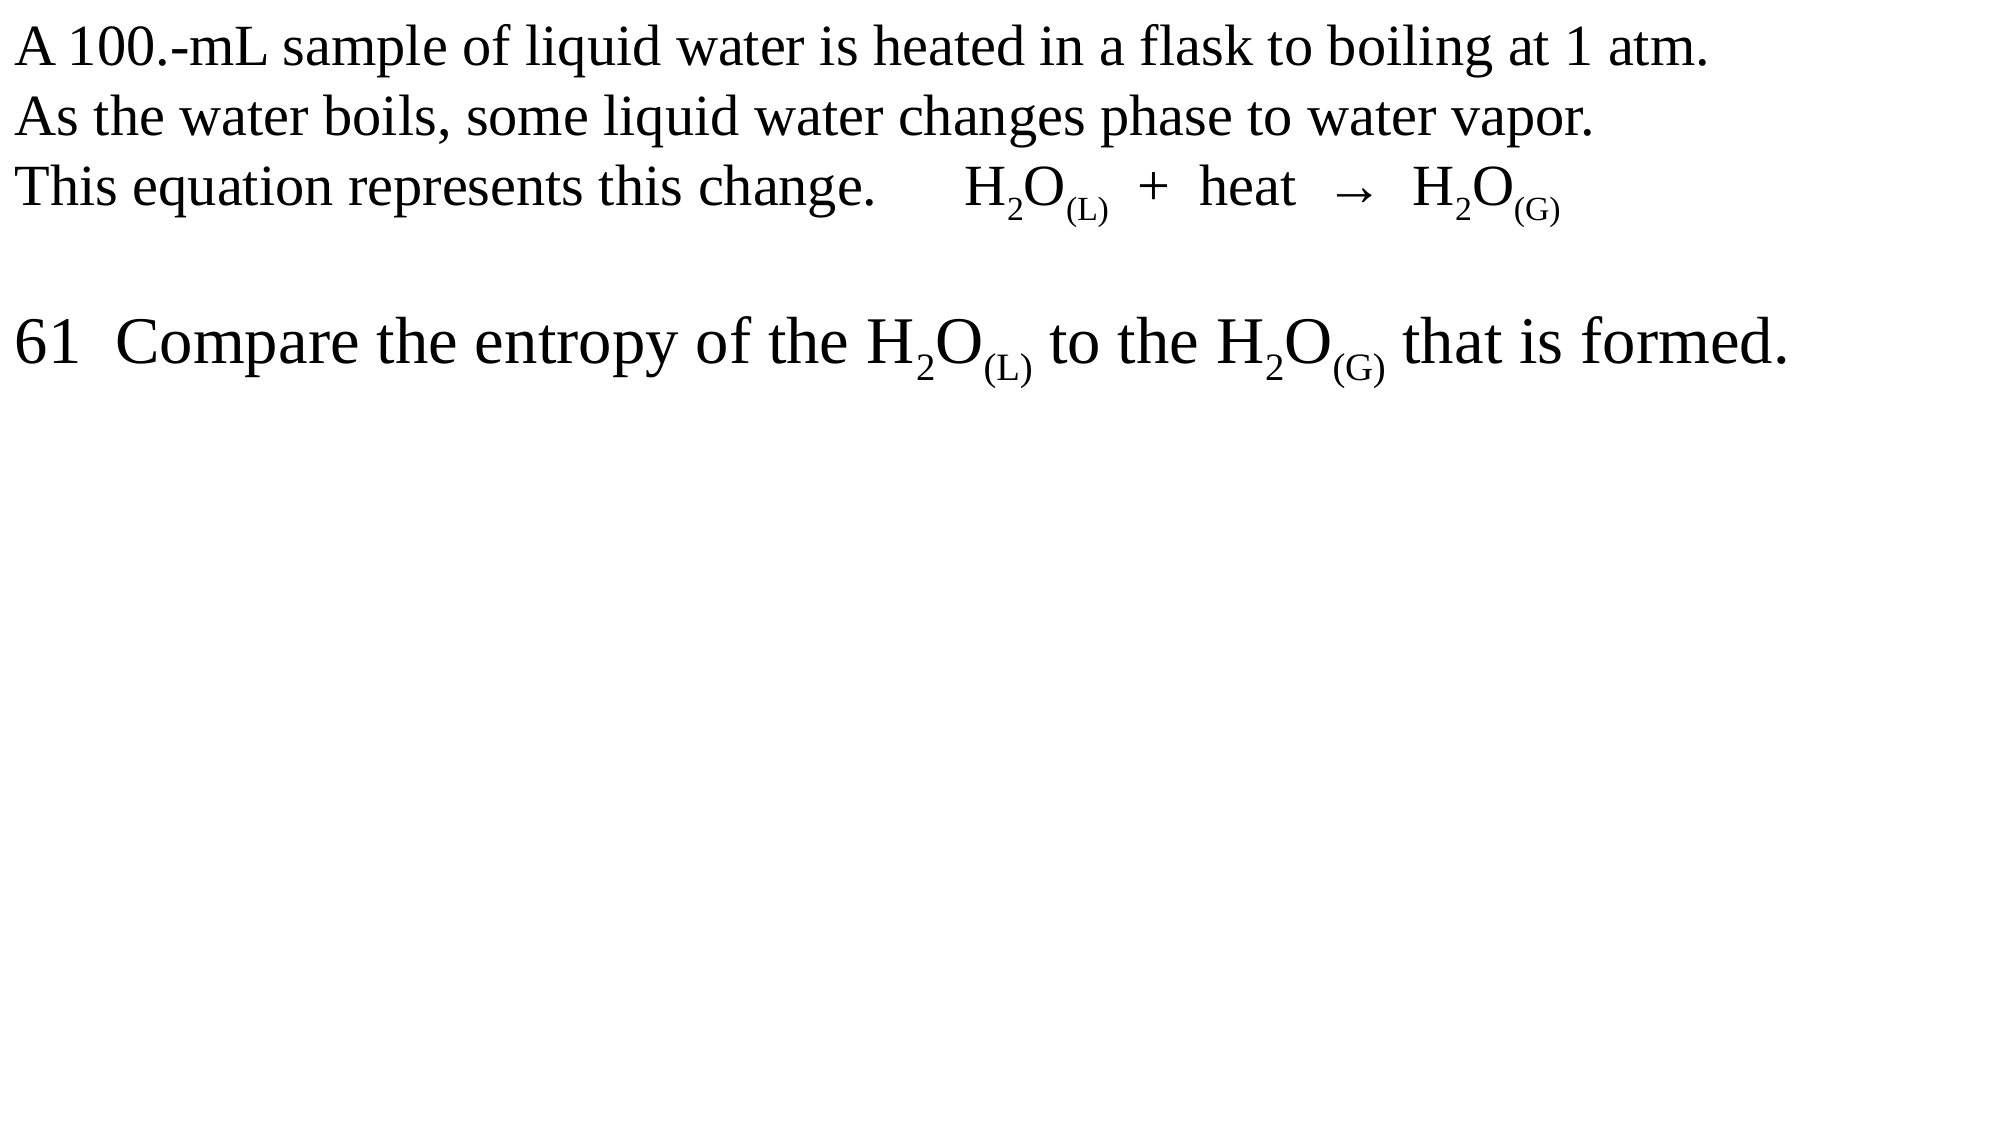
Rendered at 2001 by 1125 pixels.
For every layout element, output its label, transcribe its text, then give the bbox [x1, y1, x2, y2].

text_box A 100.-mL sample of liquid water is heated in a flask to boiling at 1 atm. As the water boils, some liquid water changes phase to water vapor. This equation represents this change. H2O(L) + heat → H2O(G) 61 Compare the entropy of the H2O(L) to the H2O(G) that is formed. [0, 0, 2000, 476]
